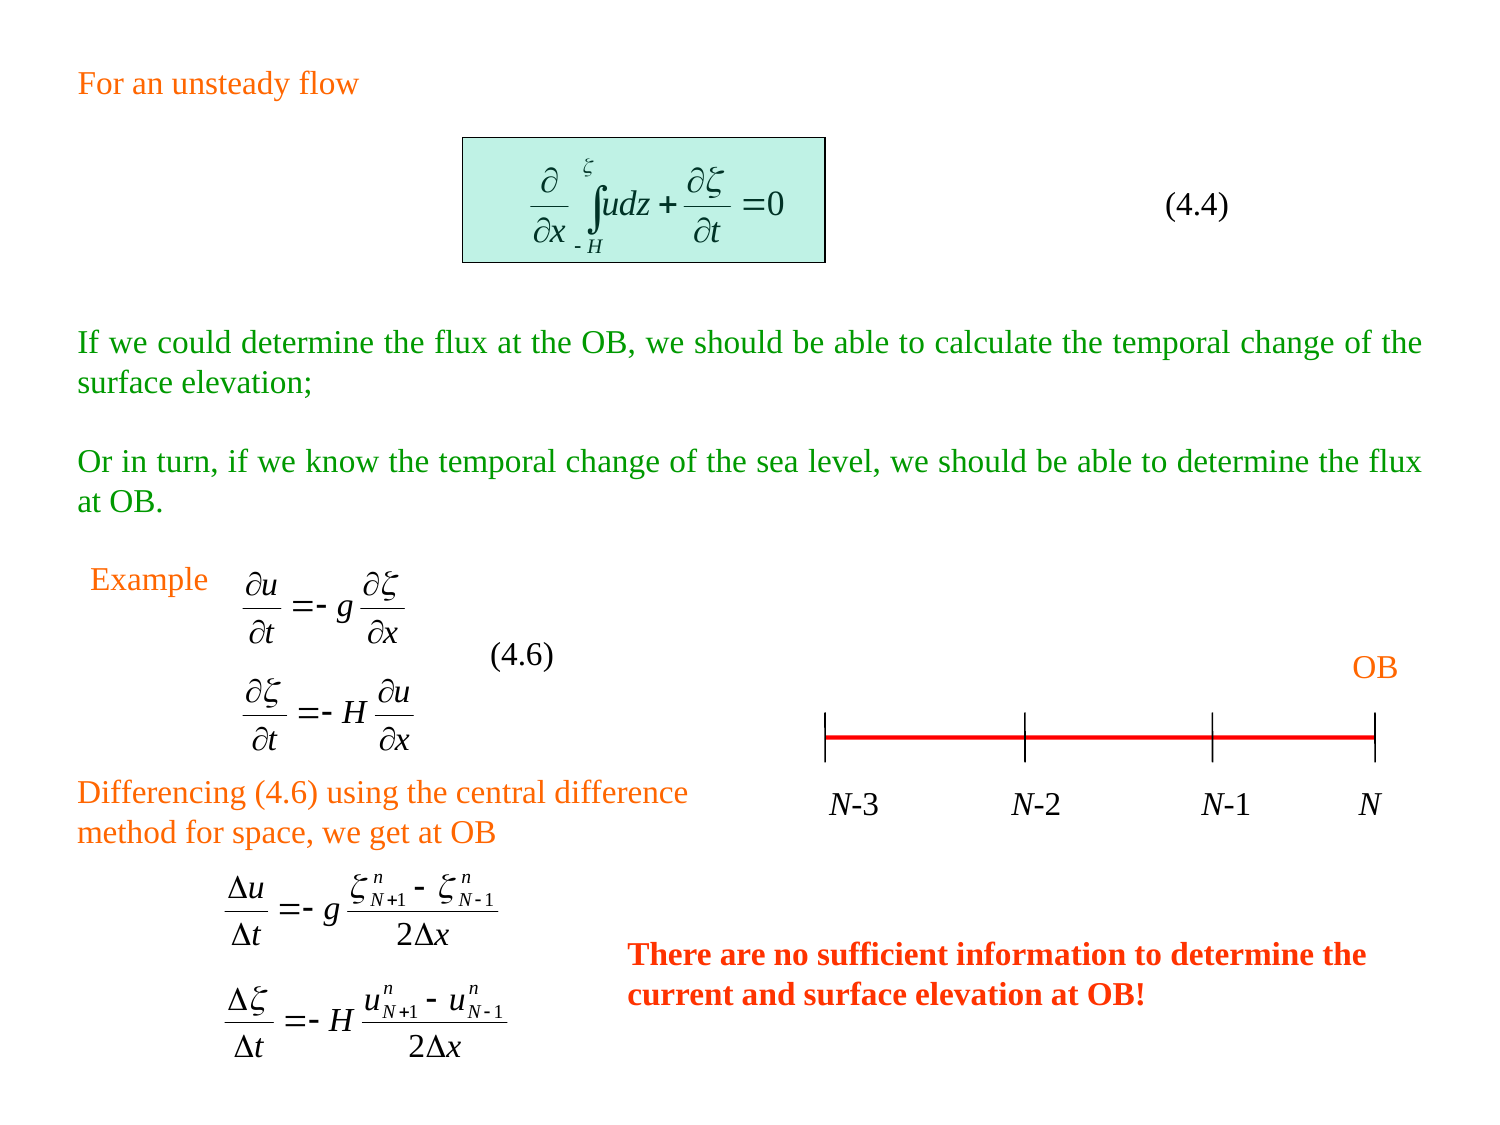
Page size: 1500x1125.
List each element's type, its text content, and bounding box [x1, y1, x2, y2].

text_box (4.4) [1150, 174, 1244, 230]
text_box [462, 137, 825, 263]
text_box If we could determine the flux at the OB, we should be able to calculate the temporal change of the surface elevation; Or in turn, if we know the temporal change of the sea level, we should be able to determine the flux at OB. [62, 312, 1441, 527]
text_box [219, 862, 514, 1065]
text_box Example [75, 549, 224, 605]
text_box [524, 149, 792, 260]
text_box There are no sufficient information to determine the current and surface elevation at OB! [612, 924, 1463, 1020]
text_box (4.6) [475, 624, 569, 680]
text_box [237, 562, 420, 759]
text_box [812, 637, 1414, 831]
text_box Differencing (4.6) using the central difference method for space, we get at OB [62, 762, 800, 858]
text_box For an unsteady flow [62, 37, 388, 113]
